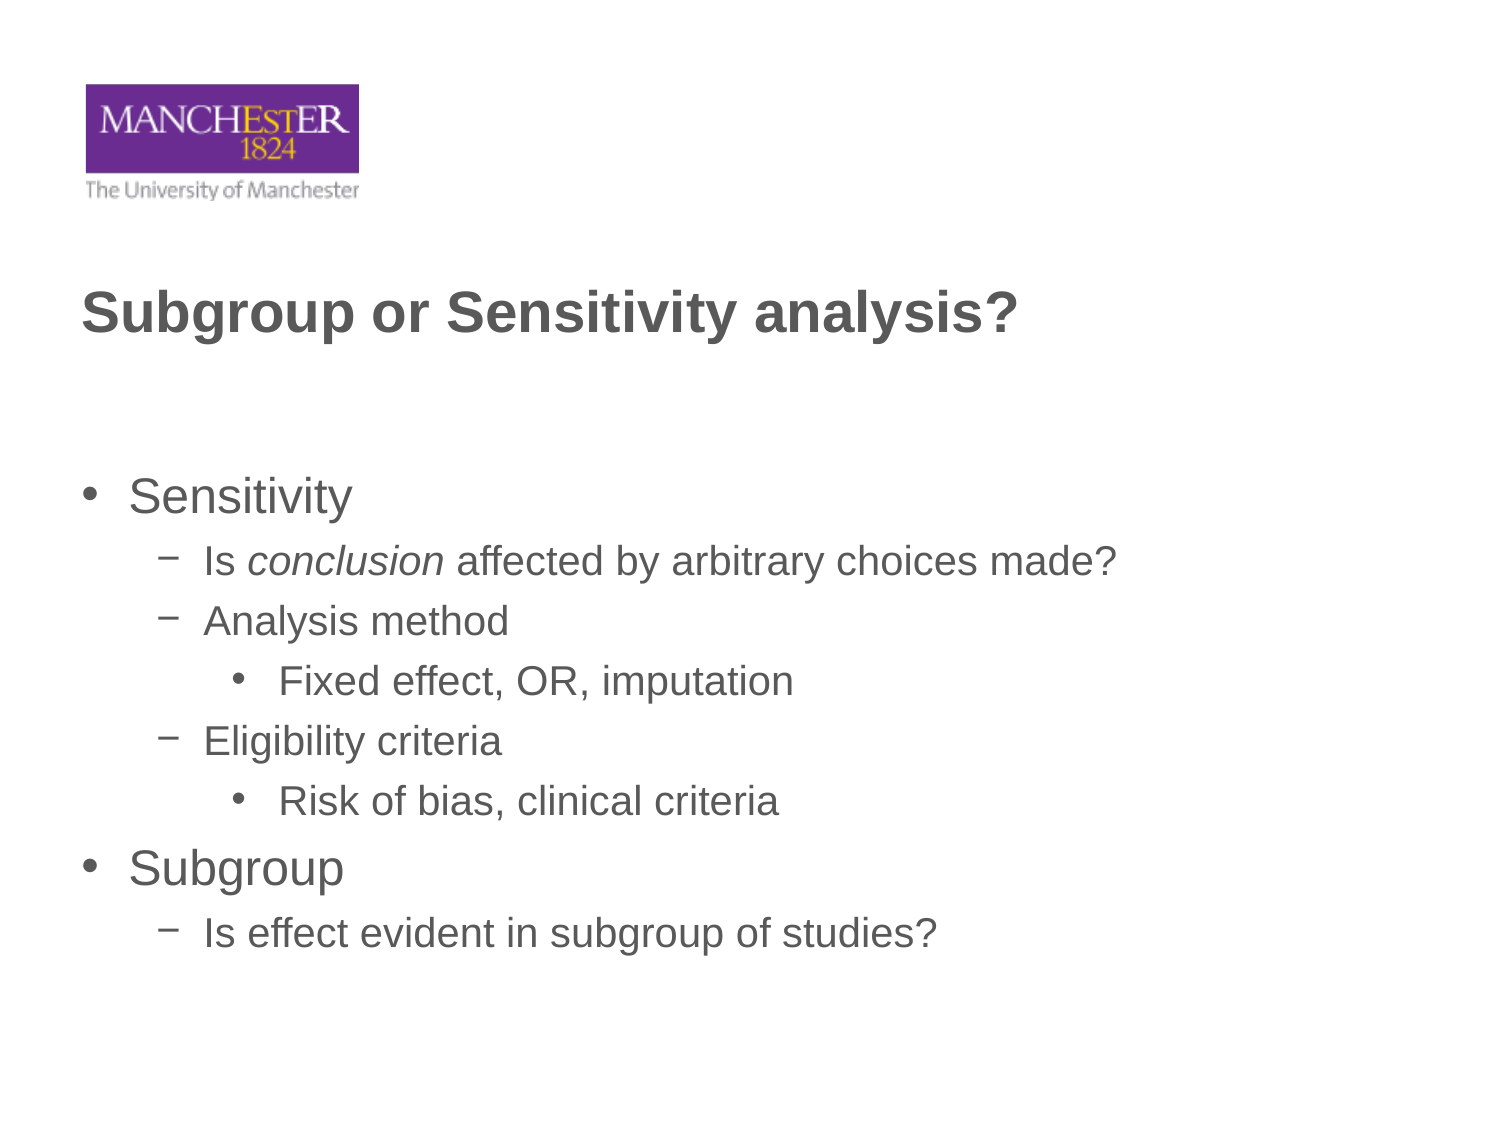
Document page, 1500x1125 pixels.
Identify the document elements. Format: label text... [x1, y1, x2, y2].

picture [85, 83, 360, 201]
text_box Sensitivity Is conclusion affected by arbitrary choices made? Analysis method Fixed effect, OR, imputation Eligibility criteria Risk of bias, clinical criteria Subgroup Is effect evident in subgroup of studies? [66, 444, 1186, 963]
text_box Subgroup or Sensitivity analysis? [66, 266, 1257, 352]
